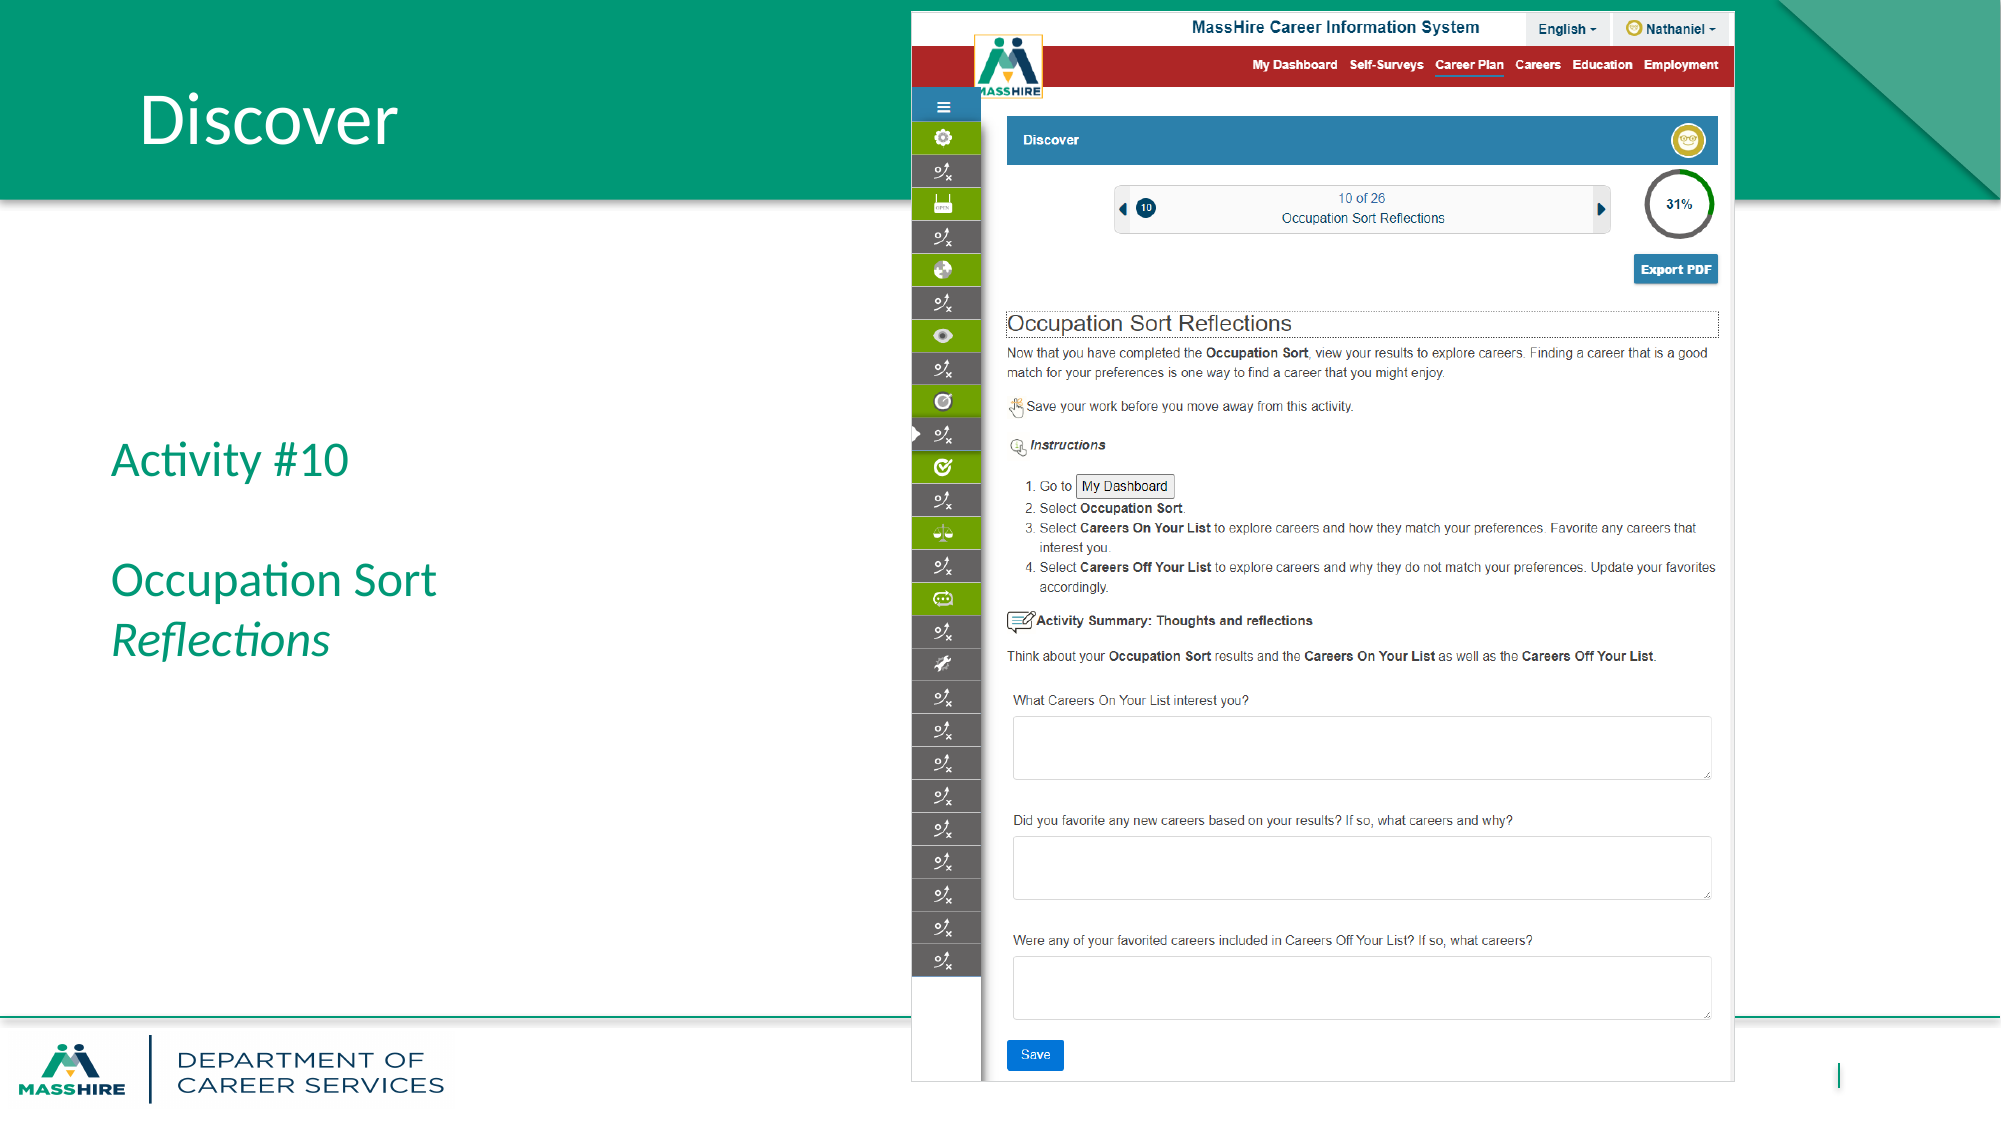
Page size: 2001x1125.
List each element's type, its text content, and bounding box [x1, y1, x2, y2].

picture [8, 1031, 455, 1109]
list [911, 11, 1735, 1083]
title Discover [124, 12, 598, 230]
text_box Activity #10 Occupation Sort Reflections [96, 419, 525, 675]
